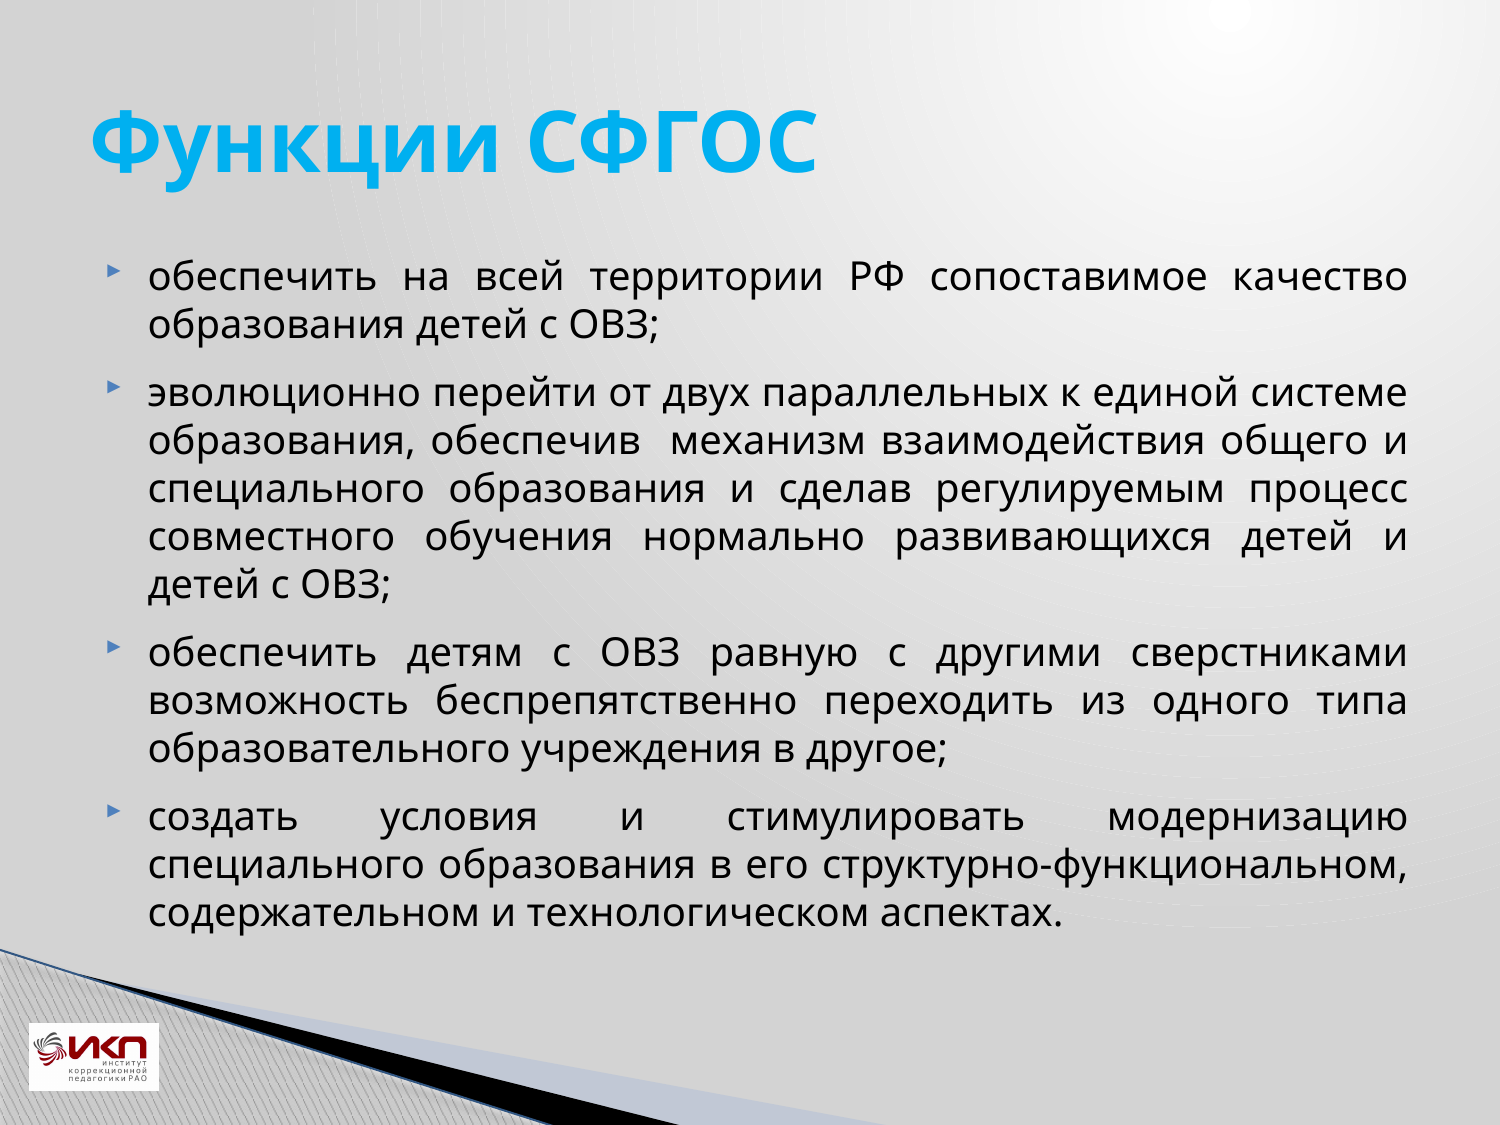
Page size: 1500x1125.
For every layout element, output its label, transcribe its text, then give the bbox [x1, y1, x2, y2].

picture [29, 1022, 159, 1091]
list обеспечить на всей территории РФ сопоставимое качество образования детей с ОВЗ; эволюционно перейти от двух параллельных к единой системе образования, обеспечив механизм взаимодействия общего и специального образования и сделав регулируемым процесс совместного обучения нормально развивающихся детей и детей с ОВЗ; обеспечить детям с ОВЗ равную с другими сверстниками возможность беспрепятственно переходить из одного типа образовательного учреждения в другое; создать условия и стимулировать модернизацию специального образования в его структурно-функциональном, содержательном и технологическом аспектах. [74, 242, 1426, 986]
title Функции СФГОС [75, 45, 1425, 233]
